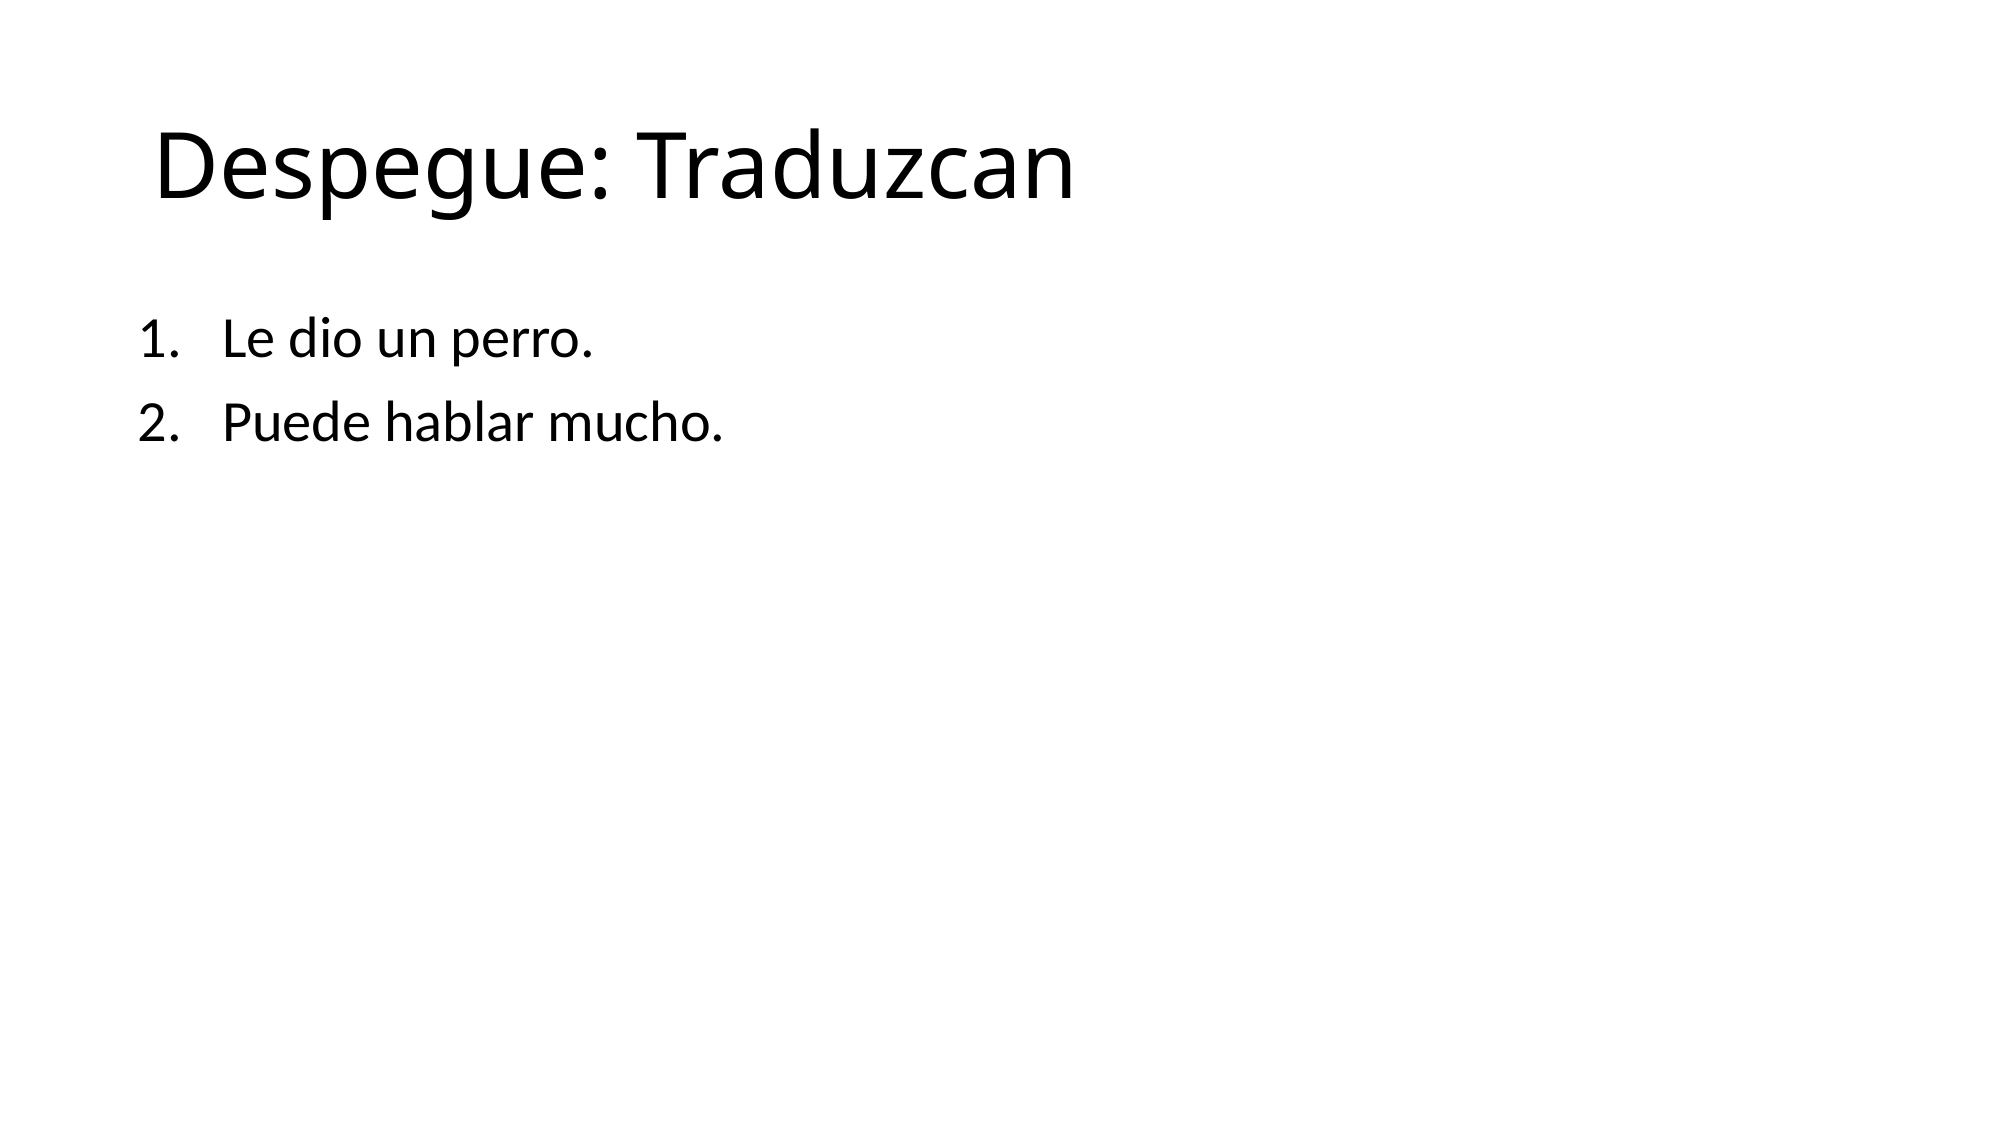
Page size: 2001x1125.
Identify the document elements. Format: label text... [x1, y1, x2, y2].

title Despegue: Traduzcan [137, 59, 1863, 278]
list Le dio un perro. Puede hablar mucho. [122, 299, 973, 1014]
